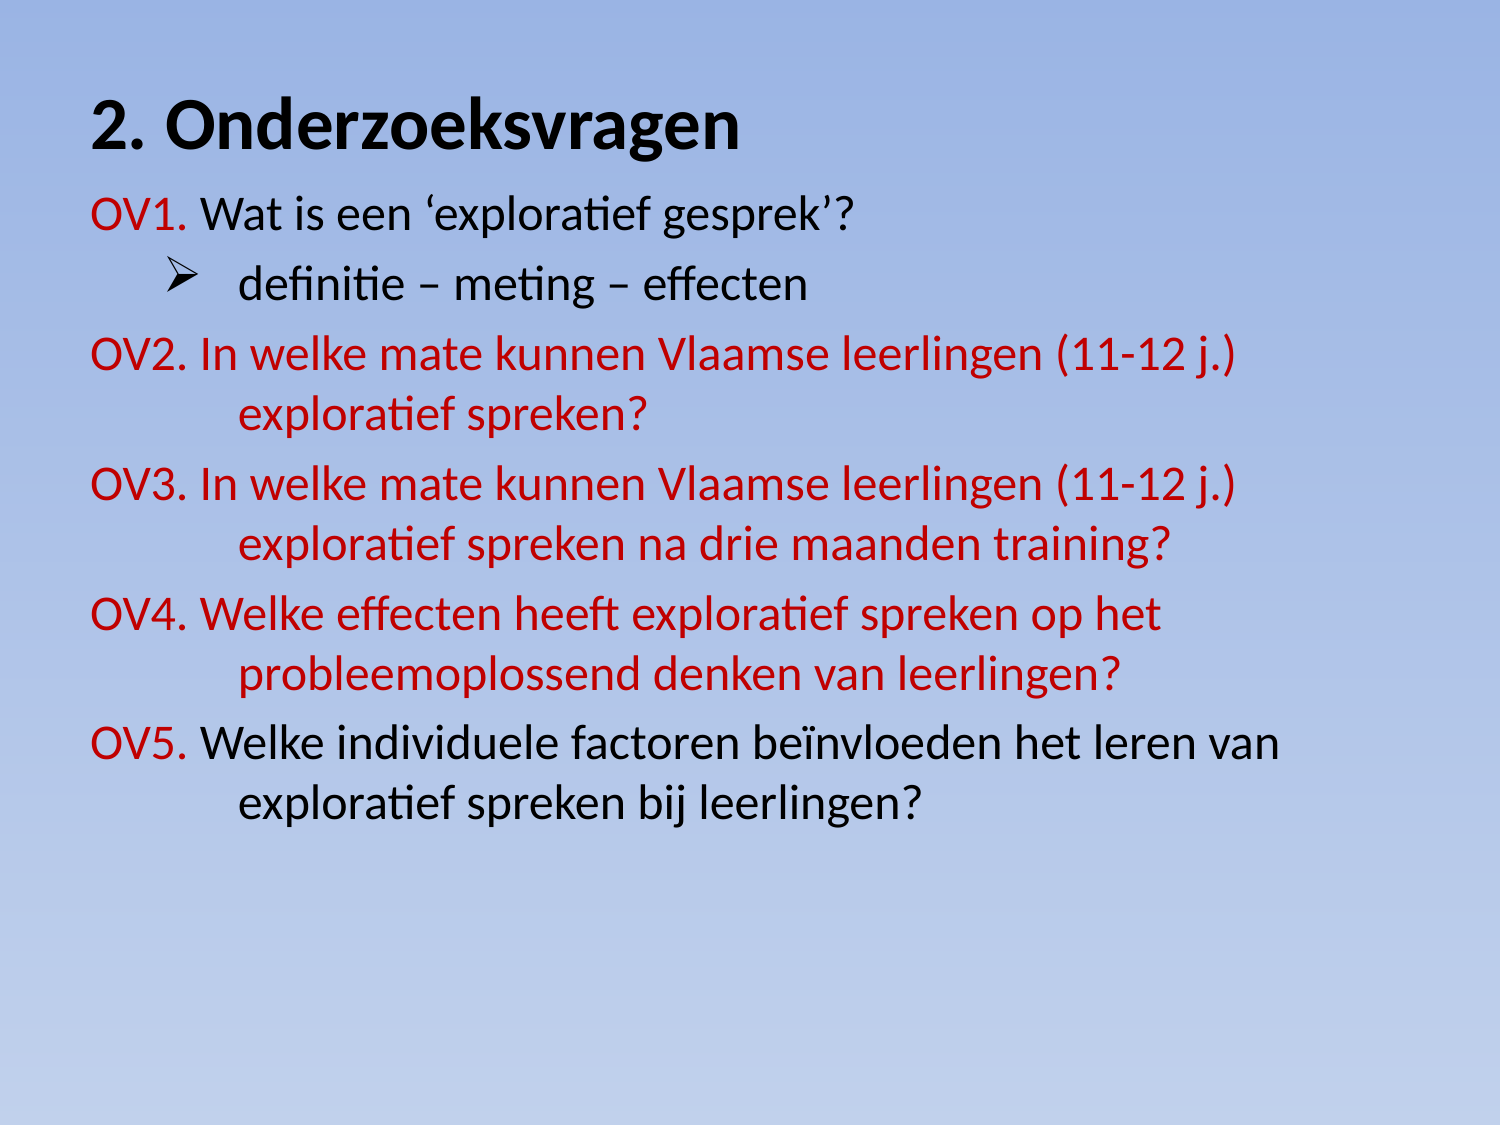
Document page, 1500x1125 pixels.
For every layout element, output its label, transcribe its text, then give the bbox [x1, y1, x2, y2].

text_box 2. Onderzoeksvragen [74, 26, 1425, 214]
list OV1. Wat is een ‘exploratief gesprek’? definitie – meting – effecten OV2. In welke mate kunnen Vlaamse leerlingen (11-12 j.) exploratief spreken? OV3. In welke mate kunnen Vlaamse leerlingen (11-12 j.) exploratief spreken na drie maanden training? OV4. Welke effecten heeft exploratief spreken op het probleemoplossend denken van leerlingen? OV5. Welke individuele factoren beïnvloeden het leren van exploratief spreken bij leerlingen? [75, 172, 1447, 916]
